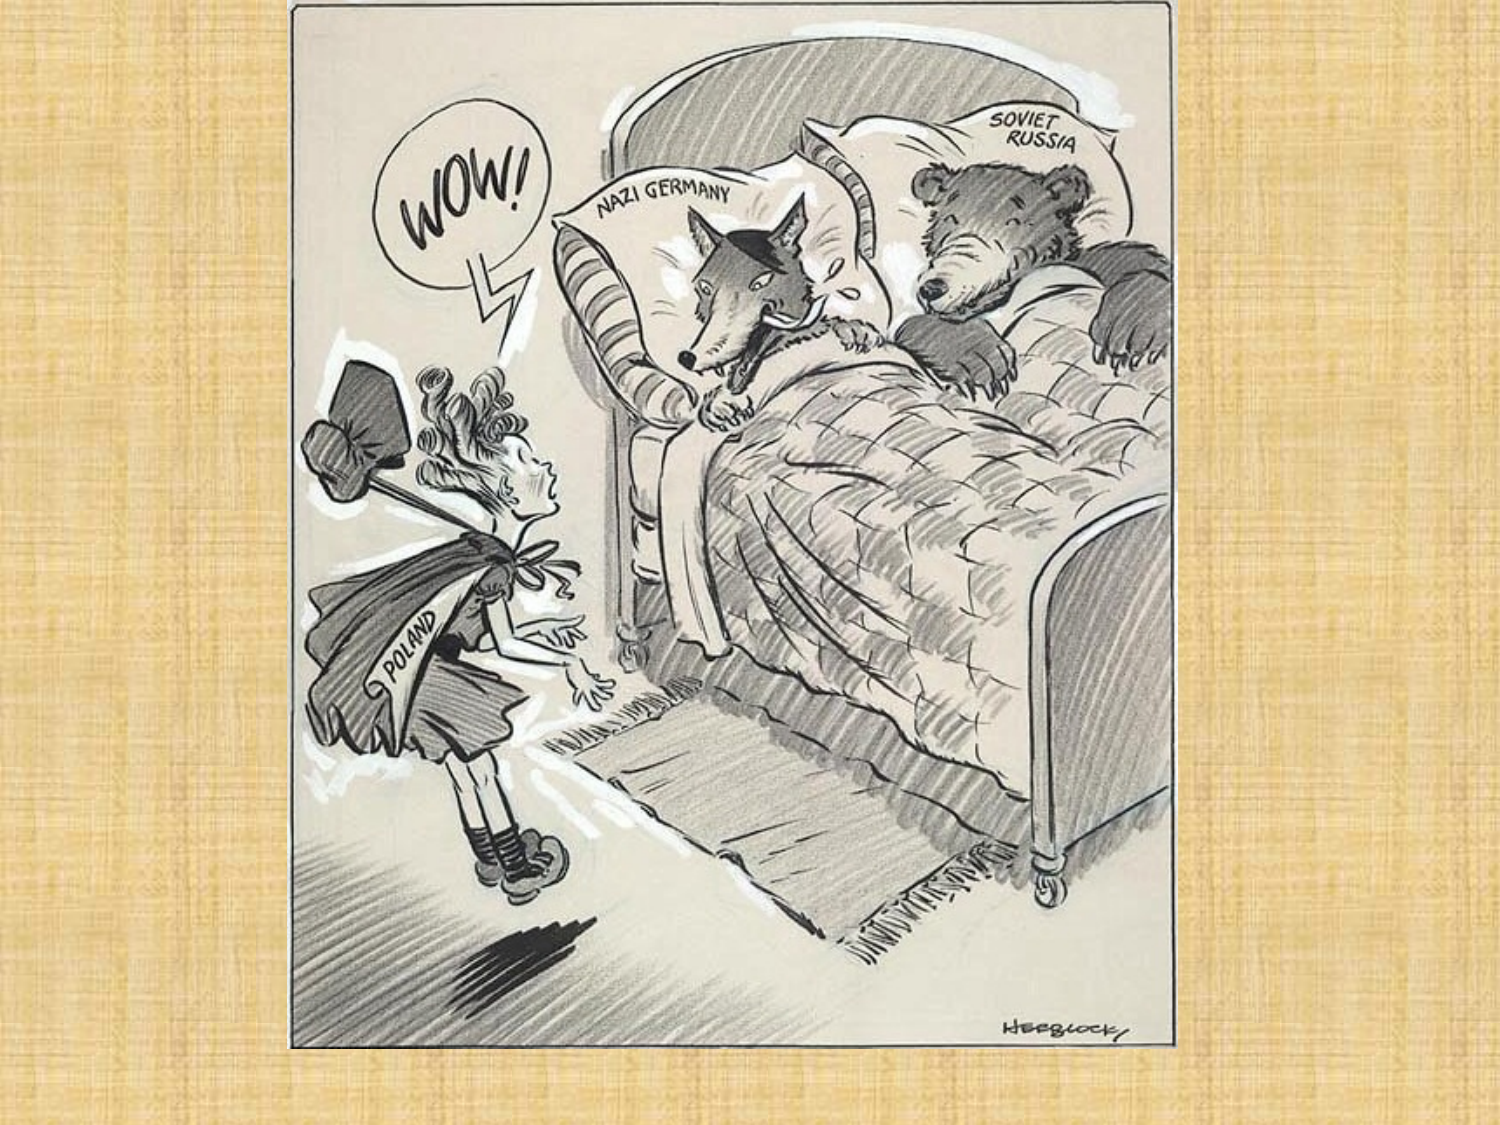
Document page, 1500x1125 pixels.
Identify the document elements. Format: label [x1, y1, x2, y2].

list [287, 0, 1179, 1050]
picture [0, 0, 1500, 1125]
